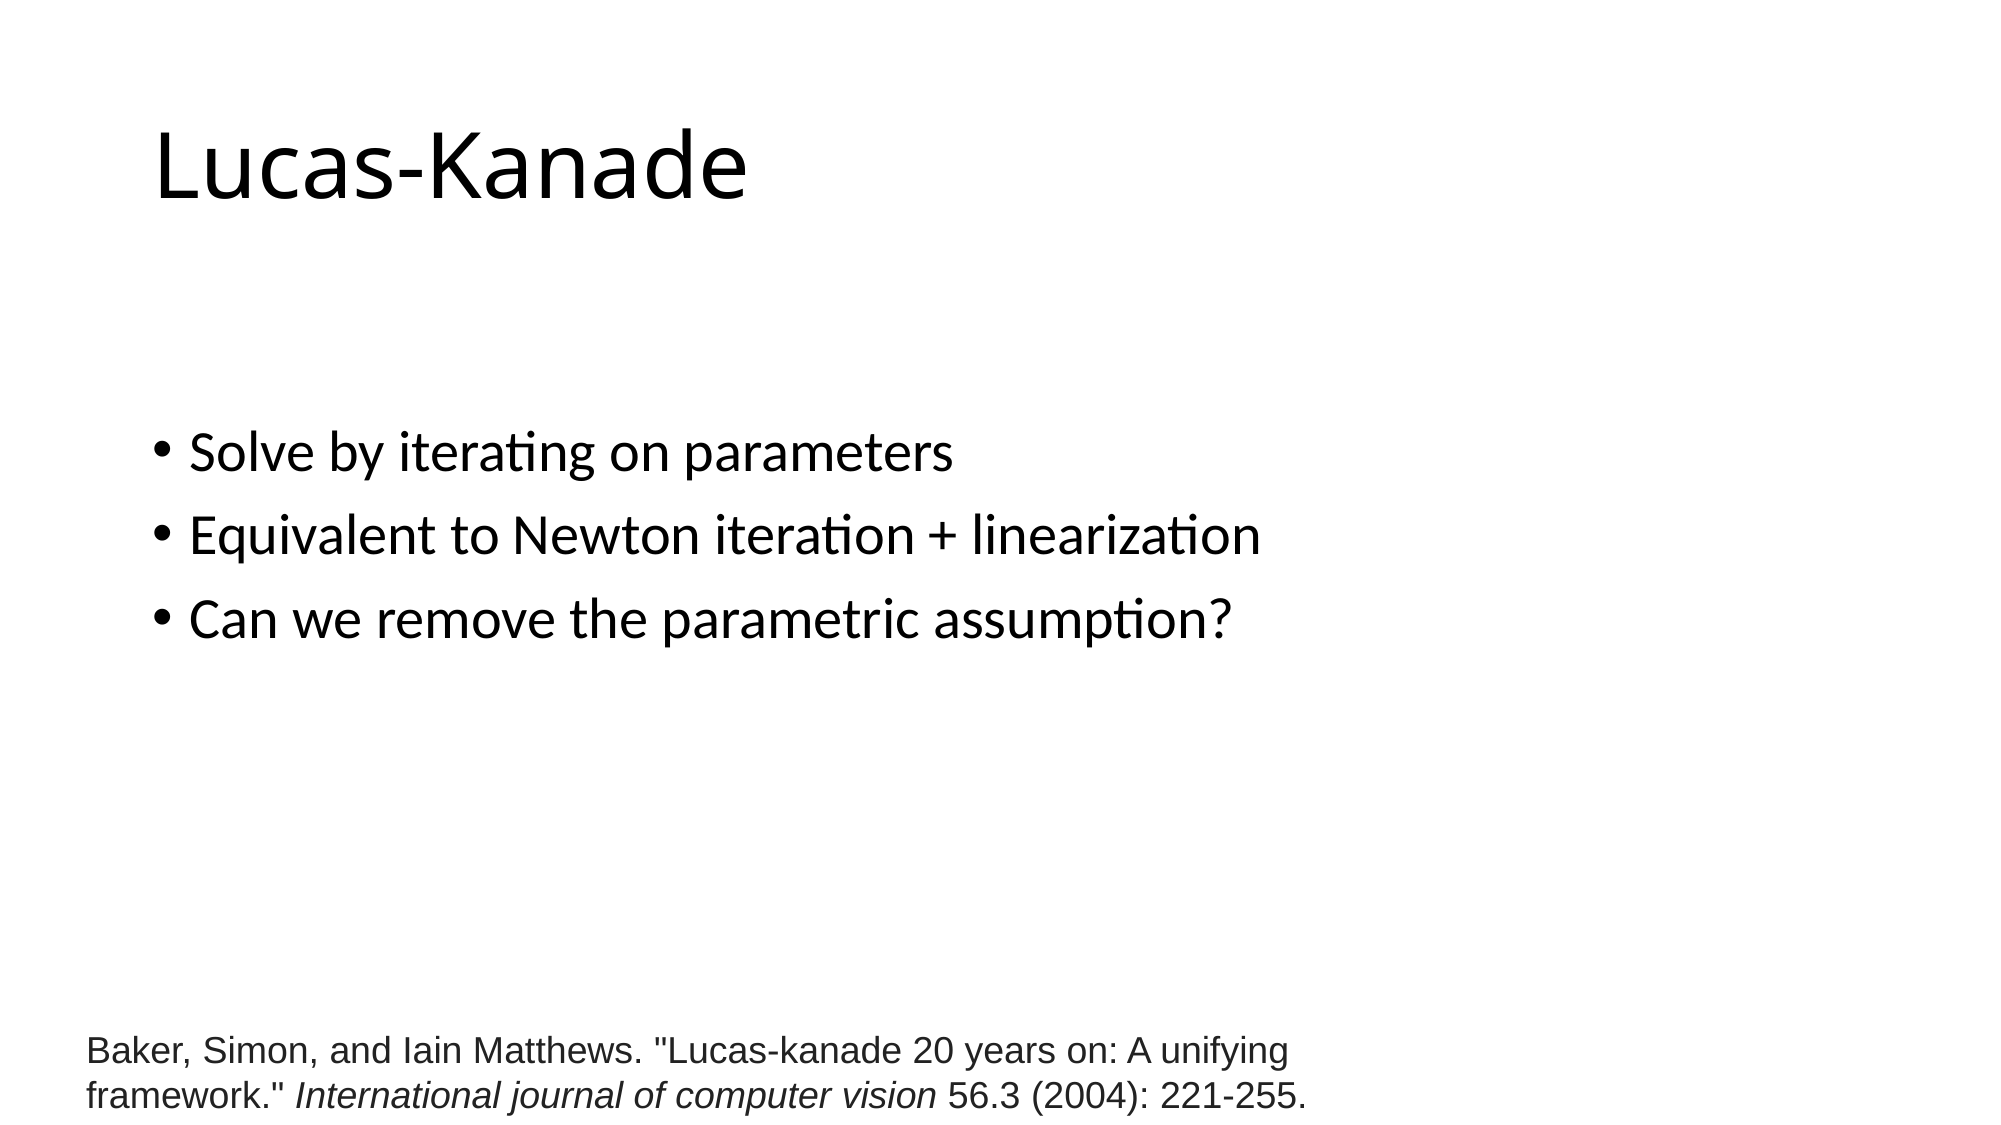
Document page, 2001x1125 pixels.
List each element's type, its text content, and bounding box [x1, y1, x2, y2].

text_box Baker, Simon, and Iain Matthews. "Lucas-kanade 20 years on: A unifying framework." International journal of computer vision 56.3 (2004): 221-255. [71, 1018, 1672, 1124]
list Solve by iterating on parameters Equivalent to Newton iteration + linearization Can we remove the parametric assumption? [137, 413, 1863, 1014]
title Lucas-Kanade [137, 59, 1863, 278]
